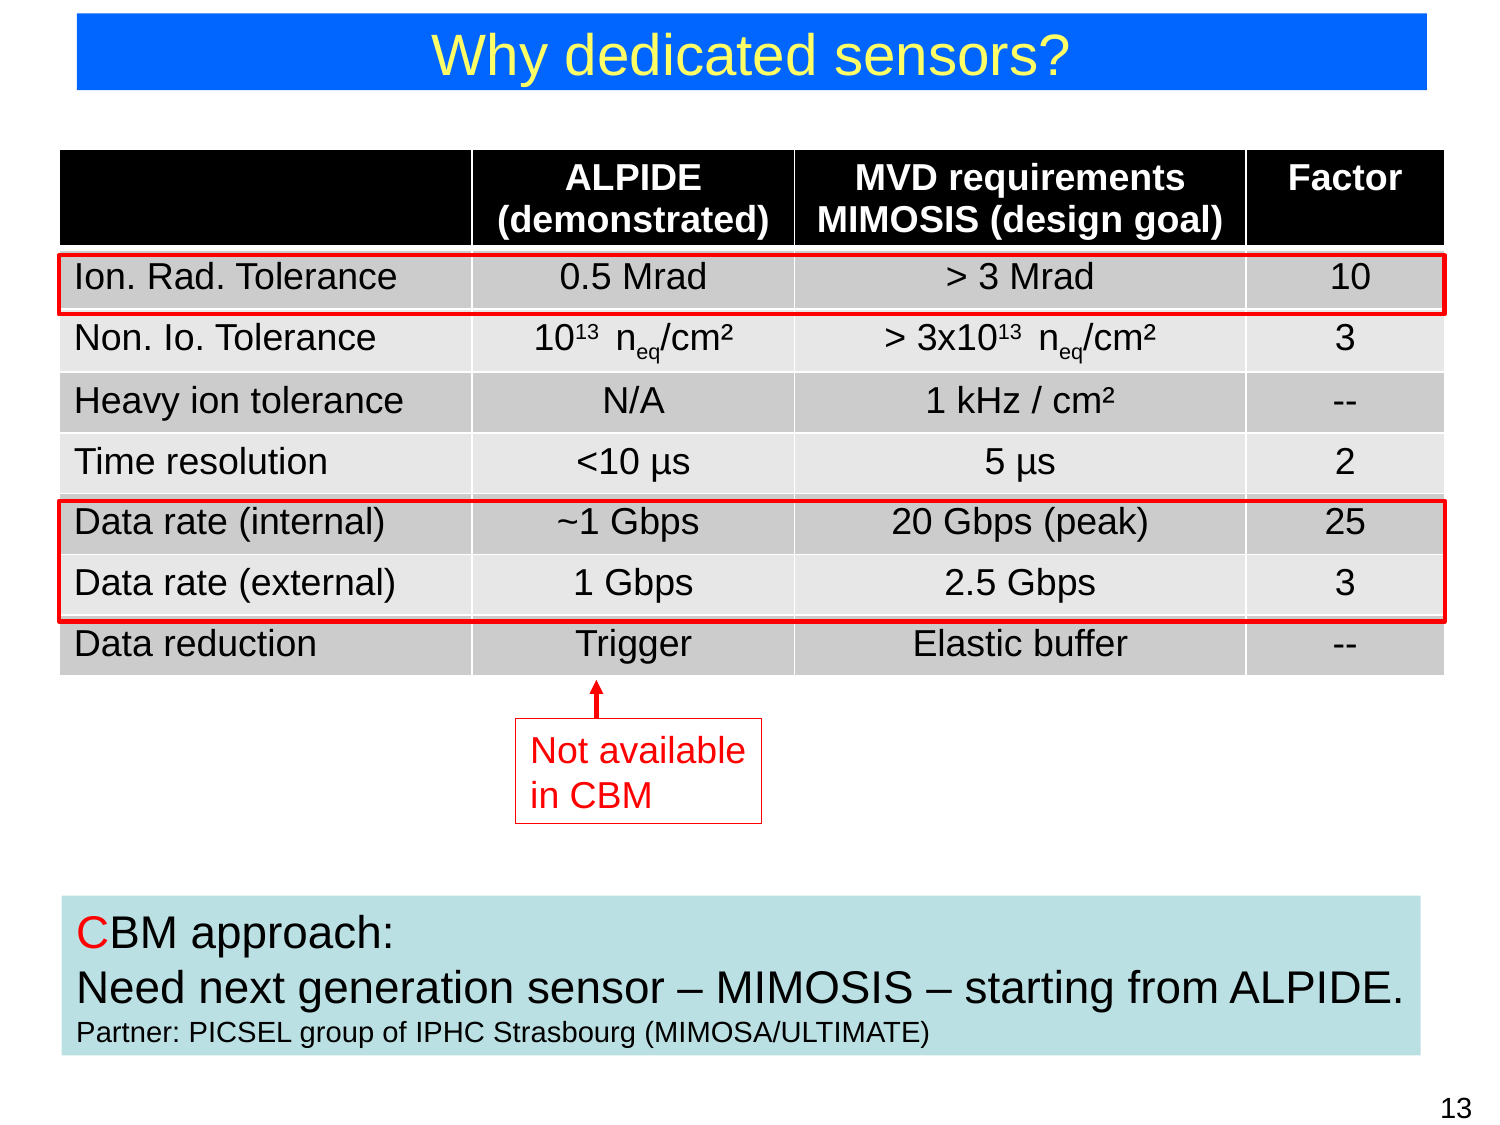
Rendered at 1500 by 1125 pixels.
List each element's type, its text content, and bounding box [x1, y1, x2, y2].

text_box CBM approach: Need next generation sensor – MIMOSIS – starting from ALPIDE. Partner: PICSEL group of IPHC Strasbourg (MIMOSA/ULTIMATE) [61, 895, 1421, 1056]
table_header Factor [1247, 150, 1444, 245]
table_cell Non. Io. Tolerance [60, 316, 471, 371]
table_cell 3 [1247, 316, 1444, 371]
table_header MVD requirements MIMOSIS (design goal) [795, 150, 1245, 245]
table_cell 2 [1247, 434, 1444, 493]
table_cell 1 kHz / cm² [795, 373, 1245, 432]
text_box [57, 499, 1447, 624]
table_cell Elastic buffer [795, 624, 1245, 675]
table_cell Data rate (internal) [60, 494, 471, 499]
table_cell Time resolution [60, 434, 471, 493]
table_cell 25 [1247, 494, 1444, 499]
table_cell Trigger [473, 624, 794, 675]
table_cell -- [1247, 624, 1444, 675]
table_cell -- [1247, 373, 1444, 432]
table_cell > 3x1013 neq/cm² [795, 316, 1245, 371]
table_cell Data reduction [60, 624, 471, 675]
text_box [57, 253, 1447, 316]
table_cell Heavy ion tolerance [60, 373, 471, 432]
table_cell ~1 Gbps [473, 494, 794, 499]
slide_number 13 [1387, 1082, 1488, 1119]
table_header ALPIDE (demonstrated) [473, 150, 794, 245]
table_cell <10 µs [473, 434, 794, 493]
title Why dedicated sensors? [76, 13, 1427, 91]
text_box Not available in CBM [515, 718, 762, 824]
table_cell N/A [473, 373, 794, 432]
table_header [60, 150, 471, 245]
table_cell 1013 neq/cm² [473, 316, 794, 371]
table_cell 5 µs [795, 434, 1245, 493]
table_cell 20 Gbps (peak) [795, 494, 1245, 499]
